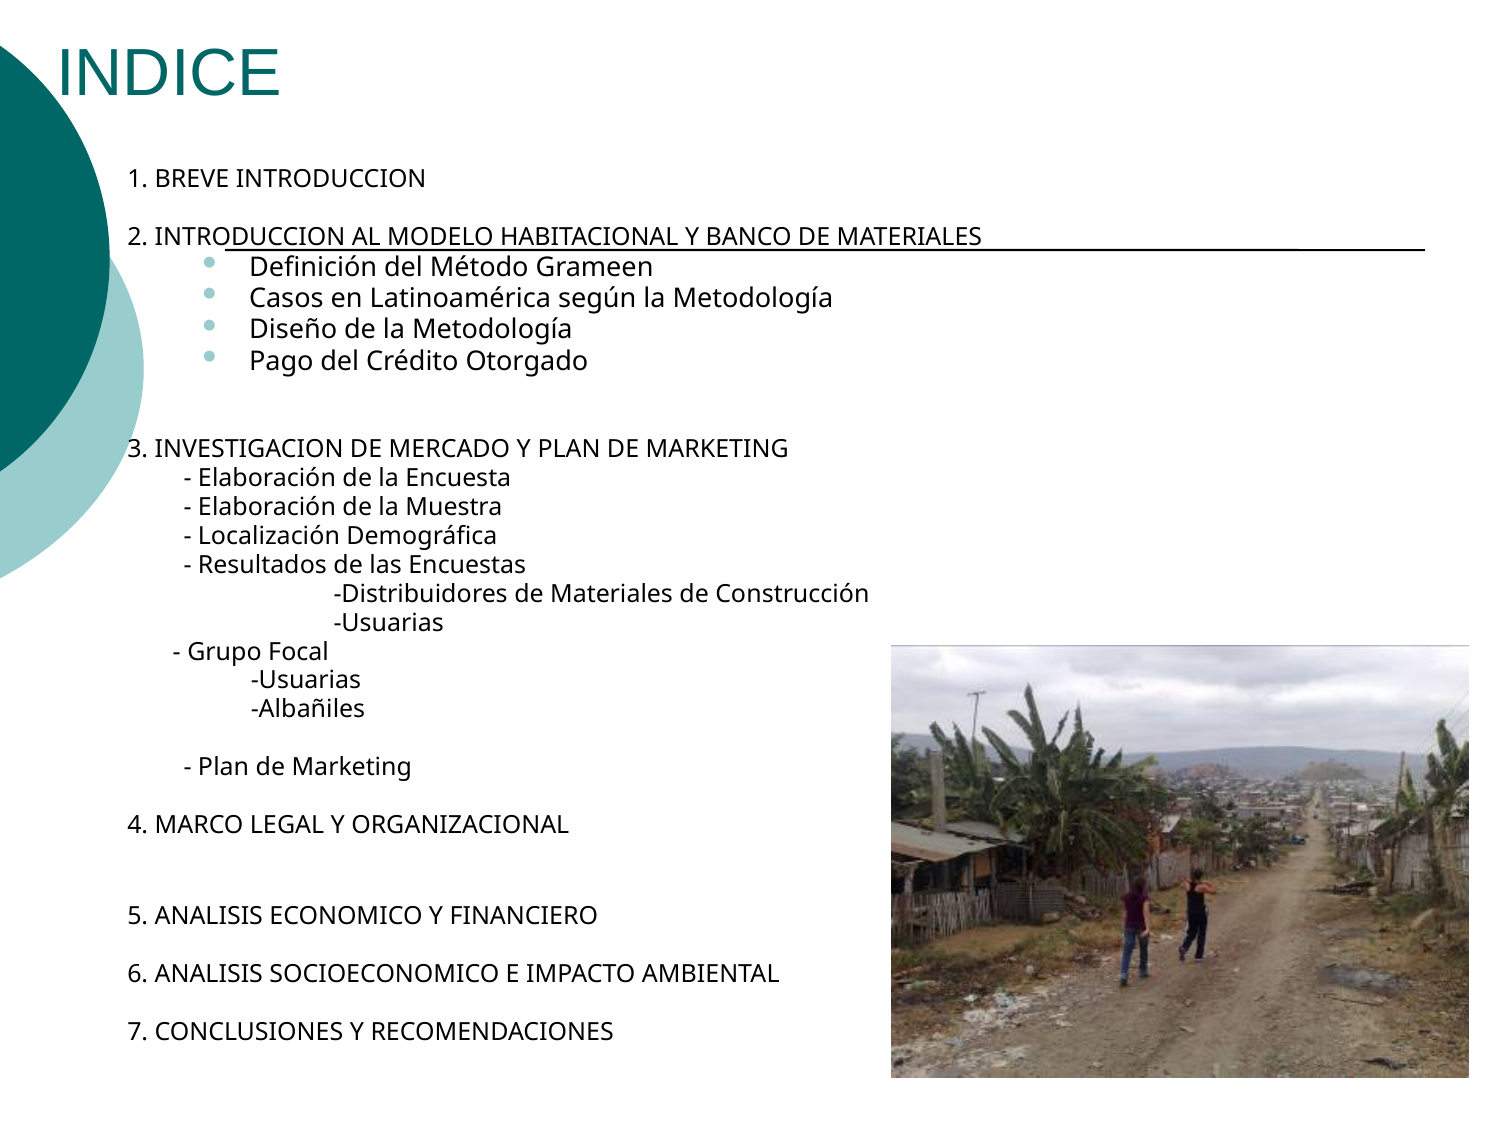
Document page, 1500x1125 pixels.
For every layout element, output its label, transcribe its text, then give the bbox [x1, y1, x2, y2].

list 1. BREVE INTRODUCCION 2. INTRODUCCION AL MODELO HABITACIONAL Y BANCO DE MATERIALES Definición del Método Grameen Casos en Latinoamérica según la Metodología Diseño de la Metodología Pago del Crédito Otorgado 3. INVESTIGACION DE MERCADO Y PLAN DE MARKETING - Elaboración de la Encuesta - Elaboración de la Muestra - Localización Demográfica - Resultados de las Encuestas -Distribuidores de Materiales de Construcción -Usuarias - Grupo Focal -Usuarias -Albañiles - Plan de Marketing 4. MARCO LEGAL Y ORGANIZACIONAL 5. ANALISIS ECONOMICO Y FINANCIERO 6. ANALISIS SOCIOECONOMICO E IMPACTO AMBIENTAL 7. CONCLUSIONES Y RECOMENDACIONES [111, 125, 1427, 965]
title INDICE [40, 75, 1417, 197]
picture [891, 645, 1469, 1079]
